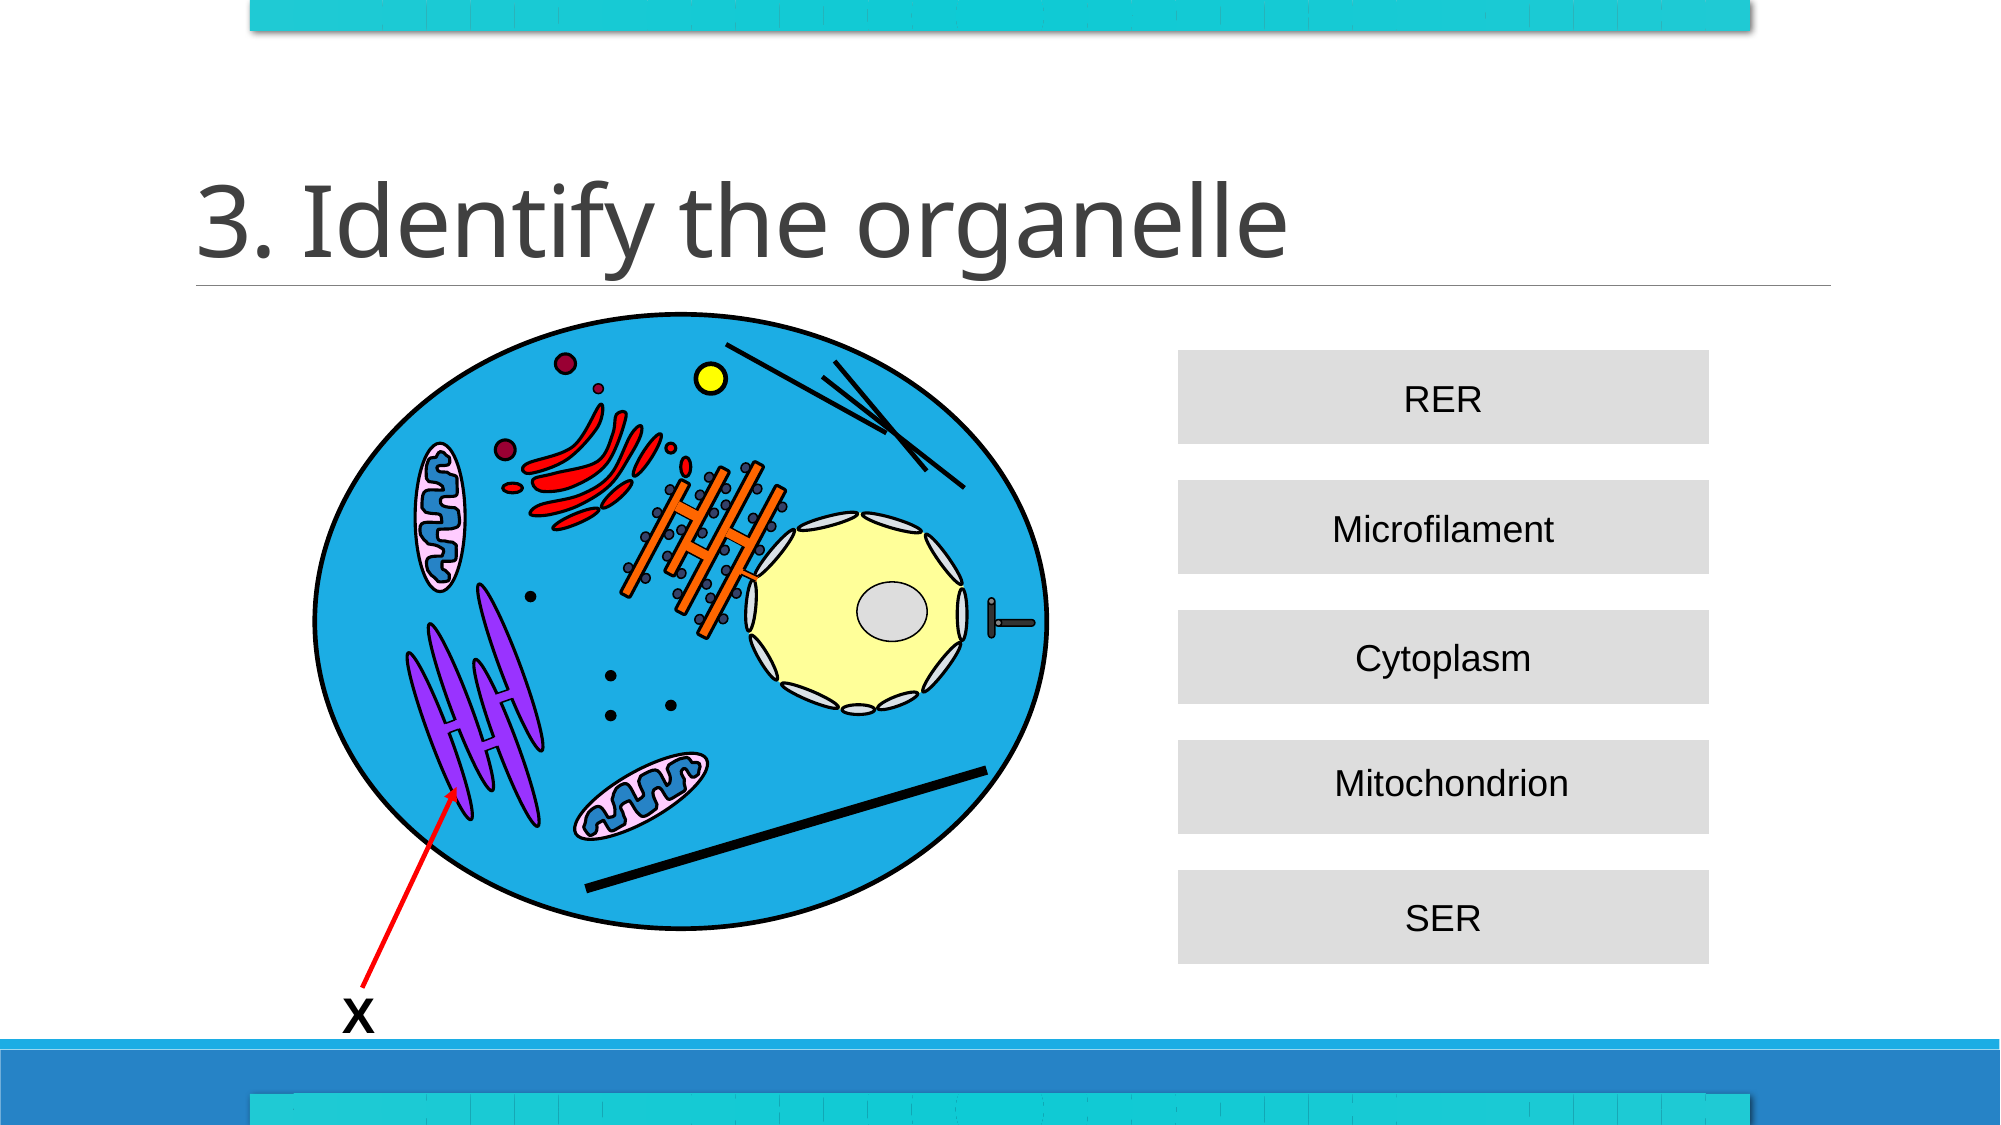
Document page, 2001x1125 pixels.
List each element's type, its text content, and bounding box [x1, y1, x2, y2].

text_box X [327, 976, 391, 1051]
text_box [1177, 739, 1710, 835]
text_box RER [1177, 349, 1710, 445]
text_box Microfilament [1177, 479, 1710, 575]
text_box Cytoplasm [1177, 609, 1710, 705]
text_box Mitochondrion [1319, 751, 1584, 812]
title 3. Identify the organelle [180, 47, 1830, 285]
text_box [314, 313, 1048, 930]
text_box SER [1177, 869, 1710, 965]
text_box [249, 1093, 1750, 1125]
text_box [249, 0, 1750, 31]
